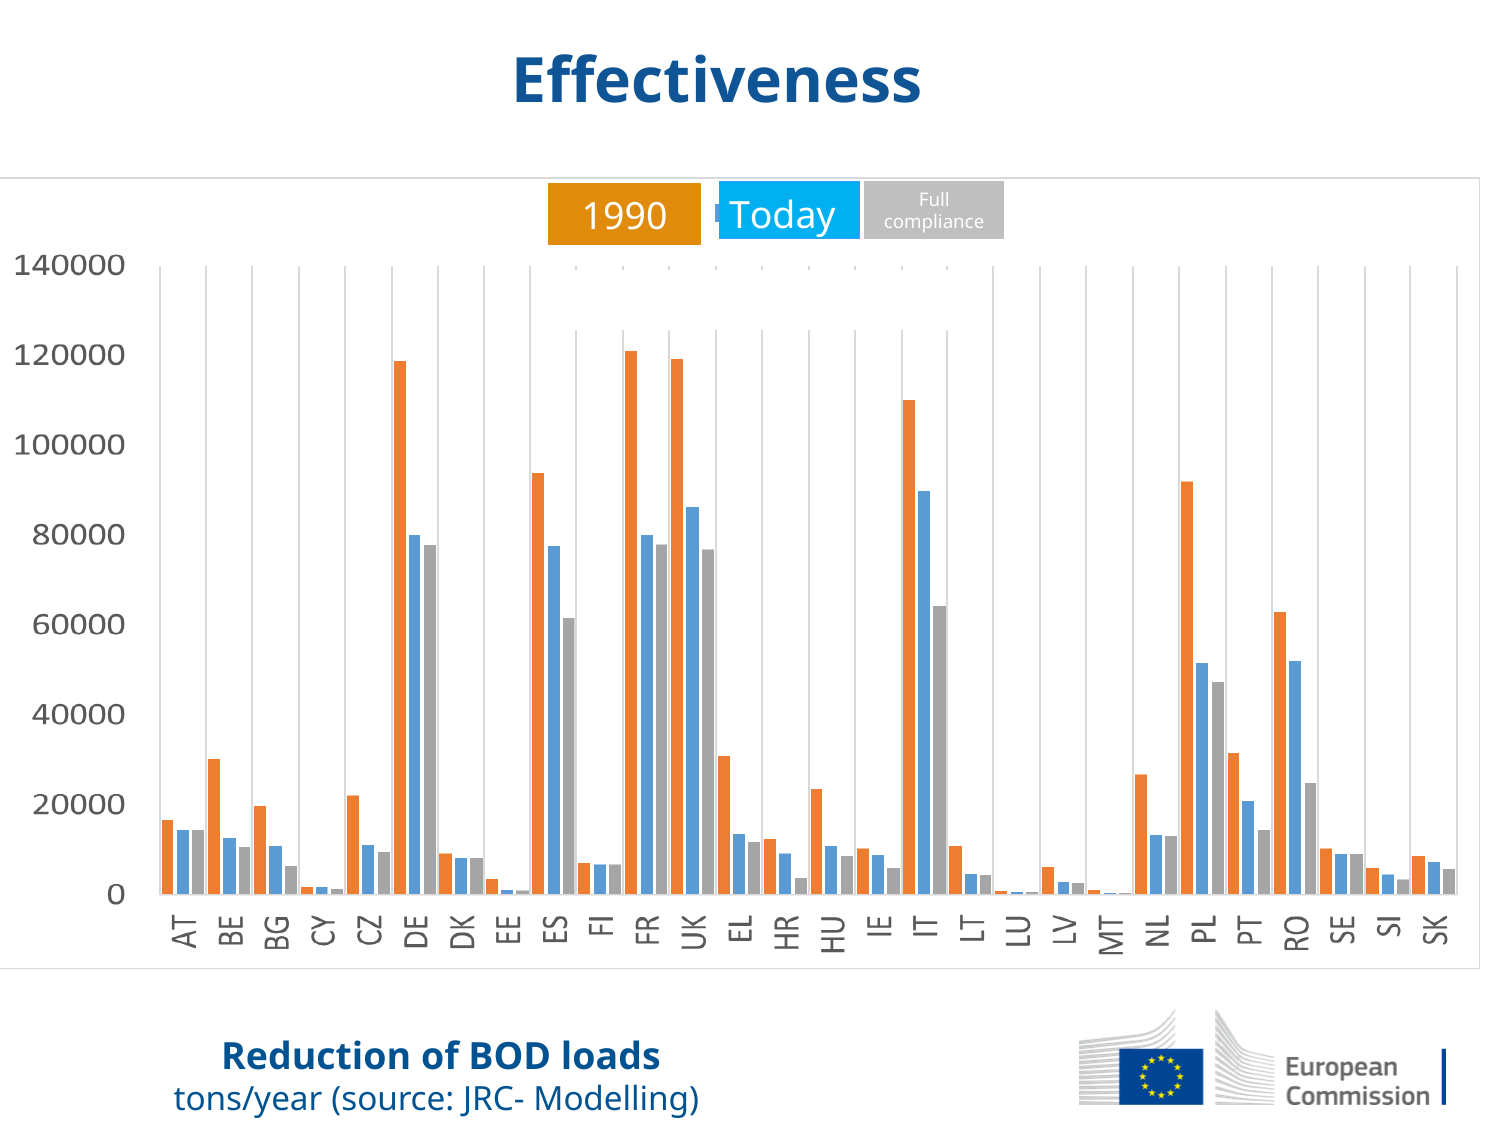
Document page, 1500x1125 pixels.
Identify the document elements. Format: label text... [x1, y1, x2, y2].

picture [0, 177, 1481, 969]
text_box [864, 179, 1004, 241]
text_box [548, 181, 701, 247]
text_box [17, 1000, 968, 1125]
picture [1078, 1008, 1447, 1106]
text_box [705, 181, 860, 244]
title Effectiveness [49, 0, 1401, 155]
